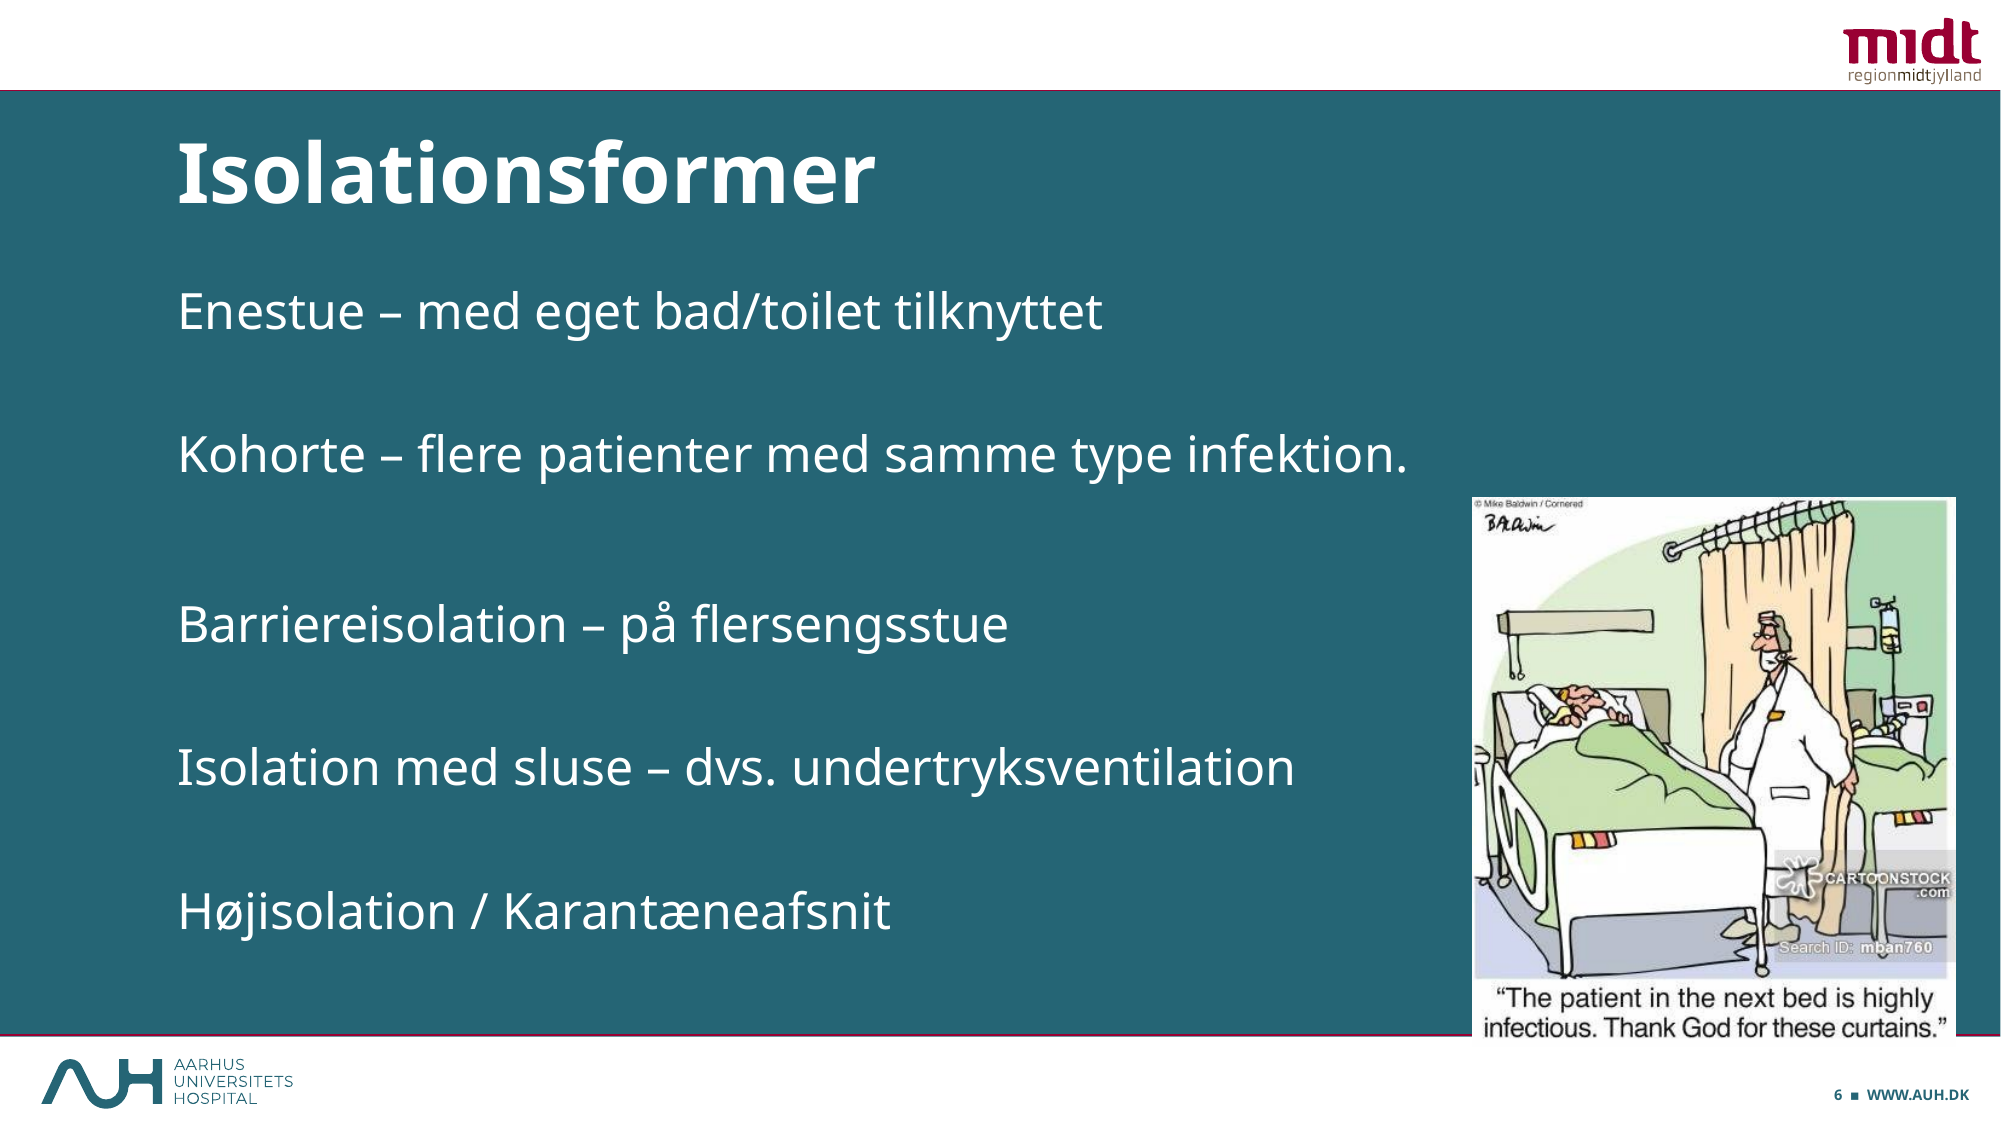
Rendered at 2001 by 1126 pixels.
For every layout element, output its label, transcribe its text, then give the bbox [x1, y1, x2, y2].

title Isolationsformer [177, 101, 1773, 221]
picture [1472, 496, 1957, 1048]
subtitle Enestue – med eget bad/toilet tilknyttet Kohorte – flere patienter med samme type infektion. Barriereisolation – på flersengsstue Isolation med sluse – dvs. undertryksventilation Højisolation / Karantæneafsnit [177, 279, 1773, 988]
